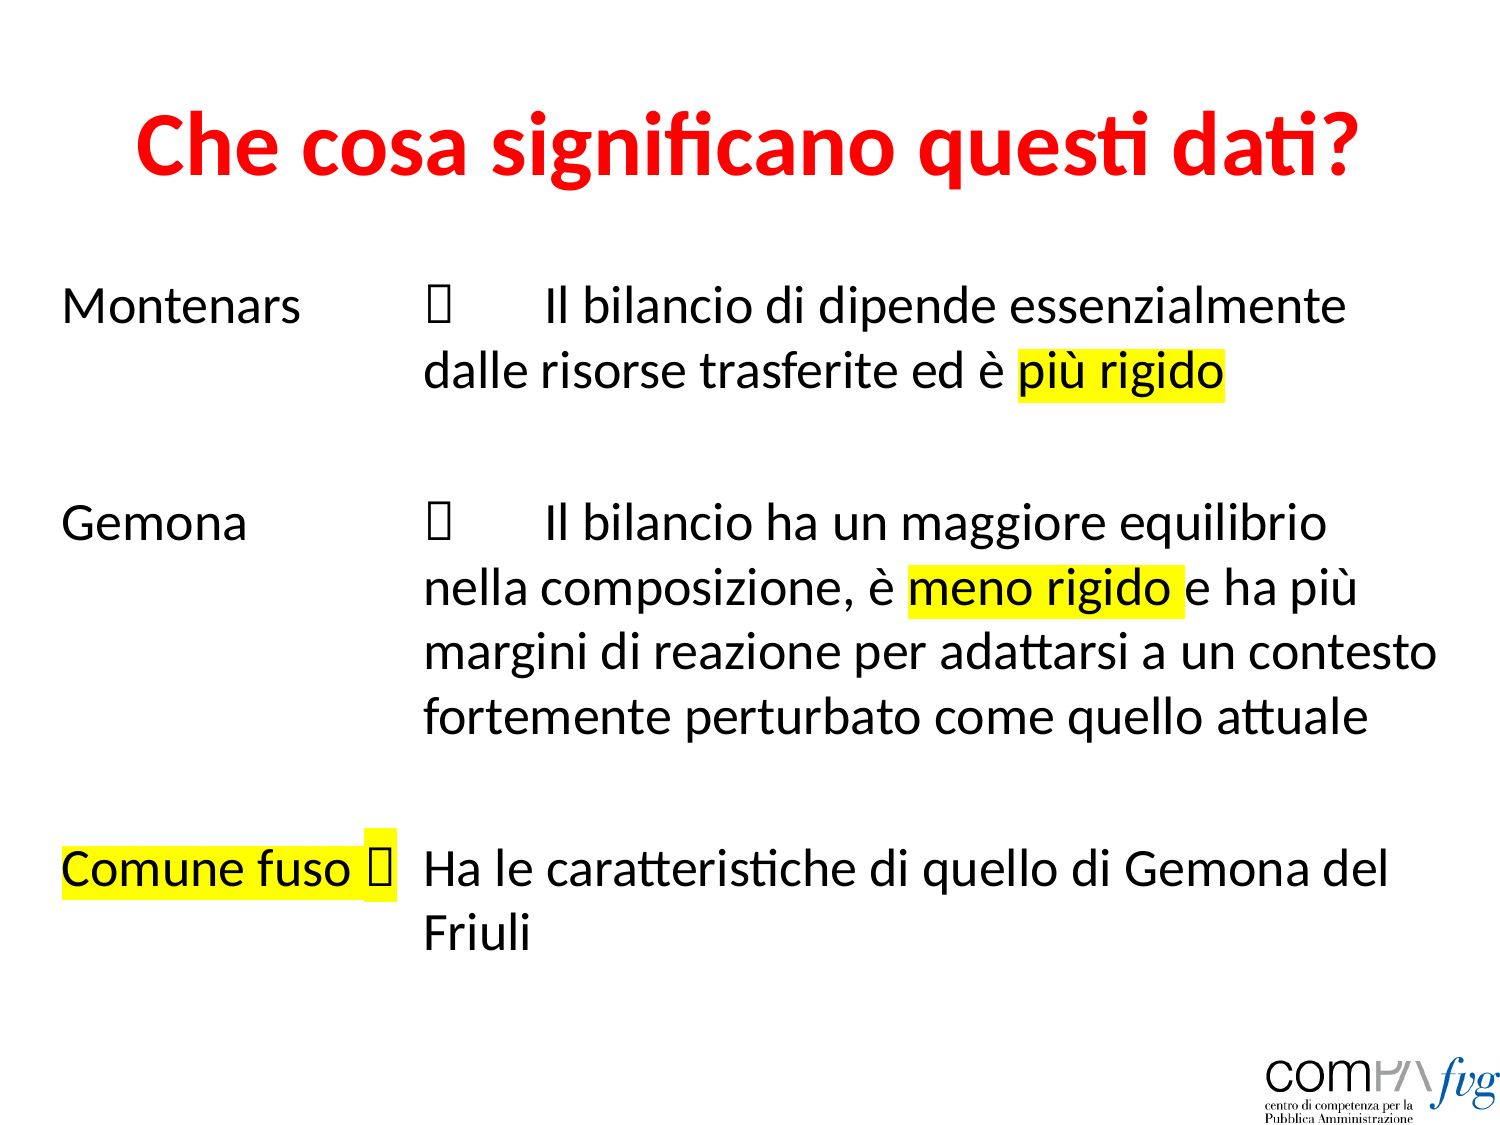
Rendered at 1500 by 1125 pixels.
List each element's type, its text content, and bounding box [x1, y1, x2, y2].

picture [1265, 1057, 1500, 1123]
list Montenars  Il bilancio di dipende essenzialmente dalle risorse trasferite ed è più rigido Gemona  Il bilancio ha un maggiore equilibrio nella composizione, è meno rigido e ha più margini di reazione per adattarsi a un contesto fortemente perturbato come quello attuale Comune fuso  Ha le caratteristiche di quello di Gemona del Friuli [46, 262, 1461, 1005]
title Che cosa significano questi dati? [75, 45, 1425, 233]
